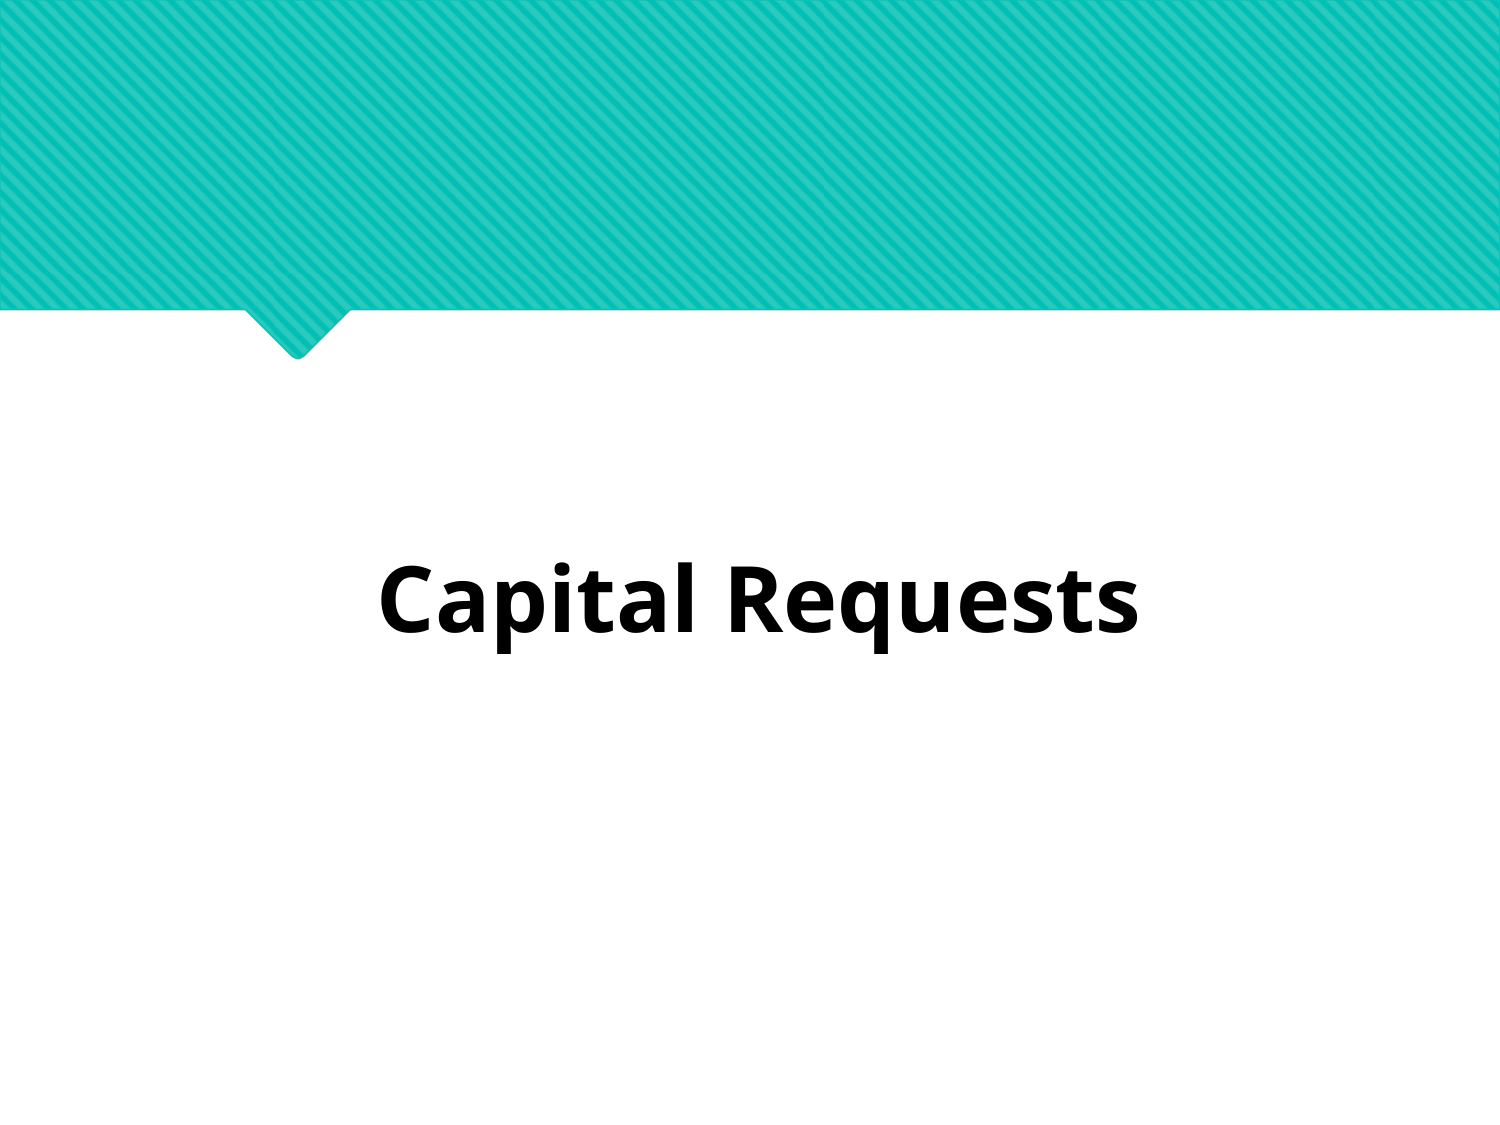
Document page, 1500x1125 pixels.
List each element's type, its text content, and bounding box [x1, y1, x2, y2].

text_box Capital Requests [112, 423, 1388, 819]
